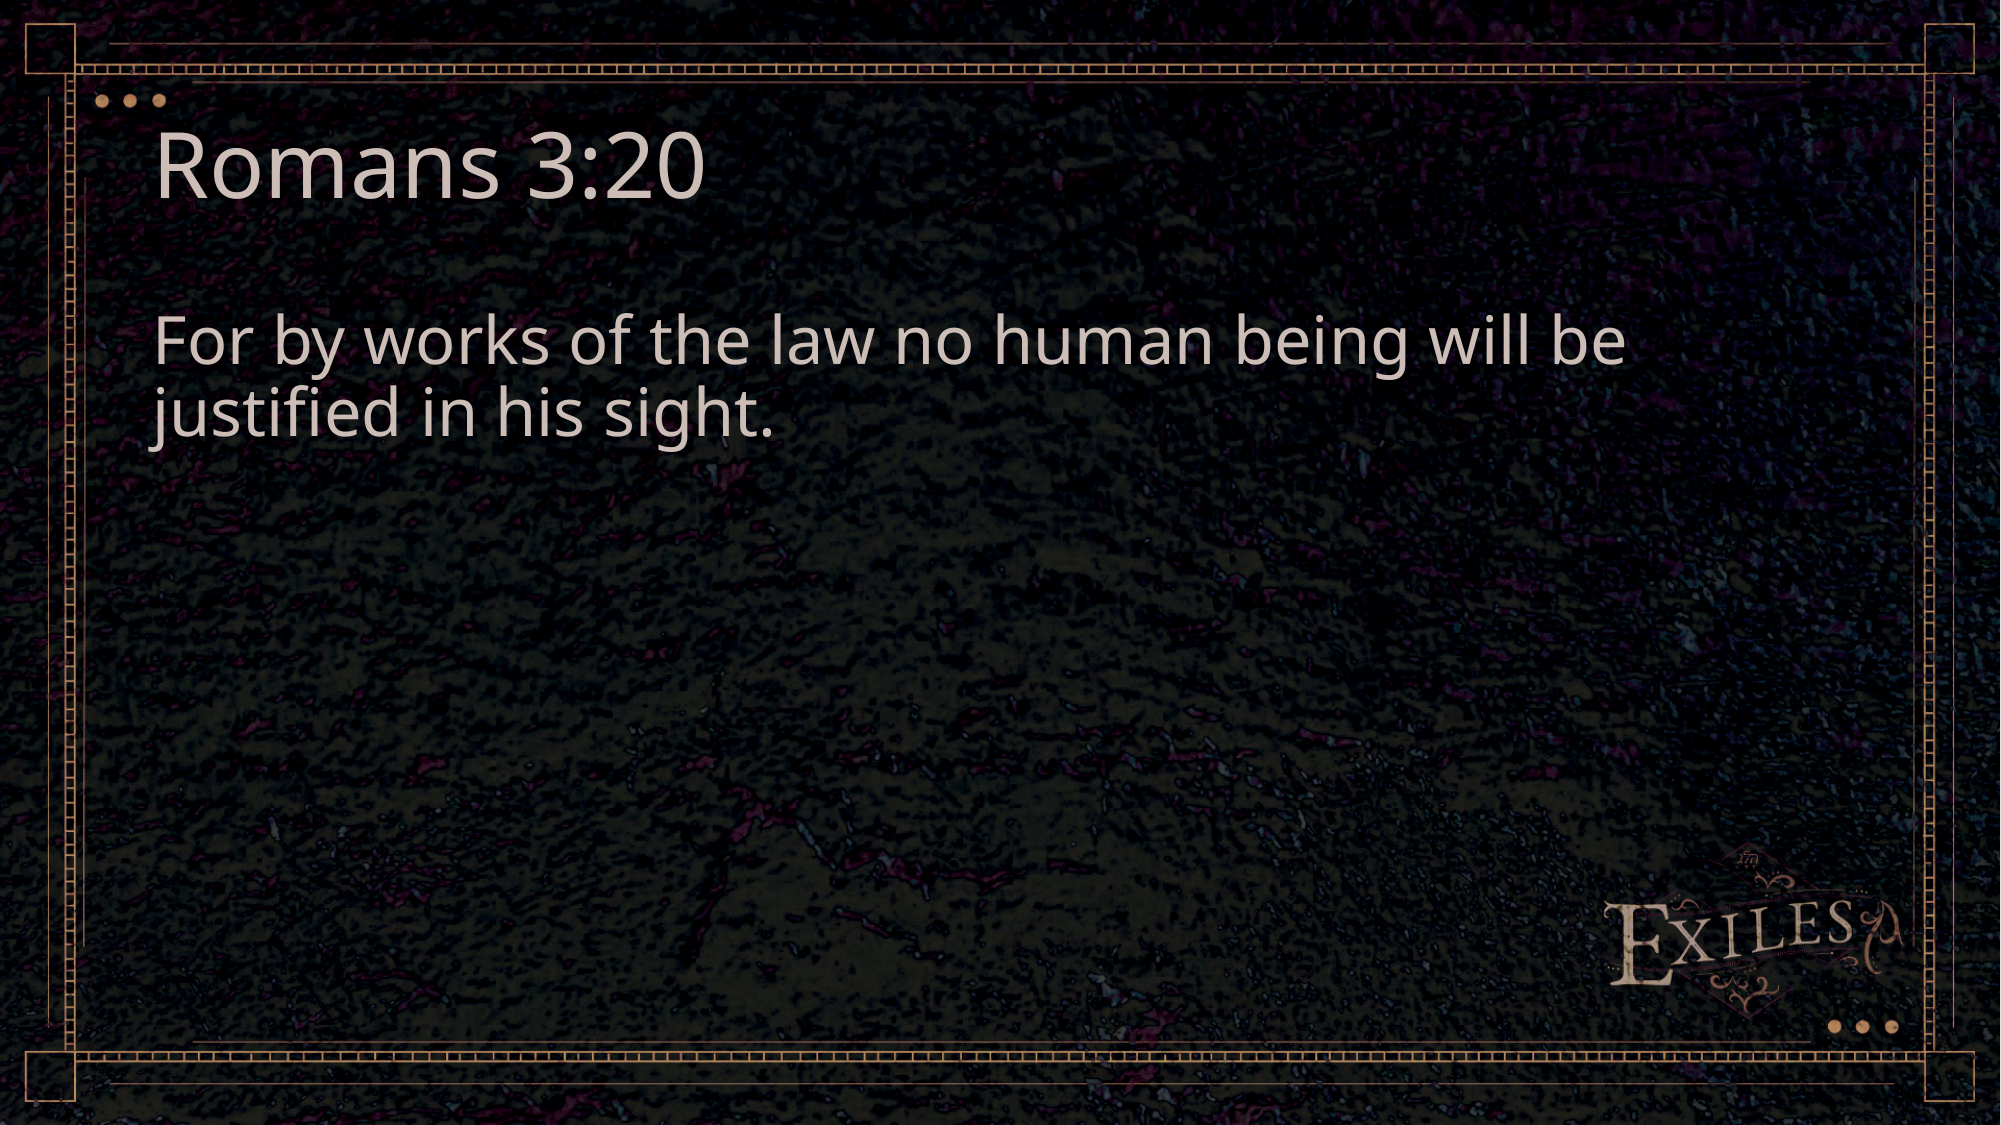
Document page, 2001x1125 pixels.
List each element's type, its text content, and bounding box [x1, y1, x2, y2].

title Romans 3:20 [137, 59, 1863, 278]
picture [0, 0, 2001, 1125]
list For by works of the law no human being will be justified in his sight. [137, 299, 1863, 1014]
